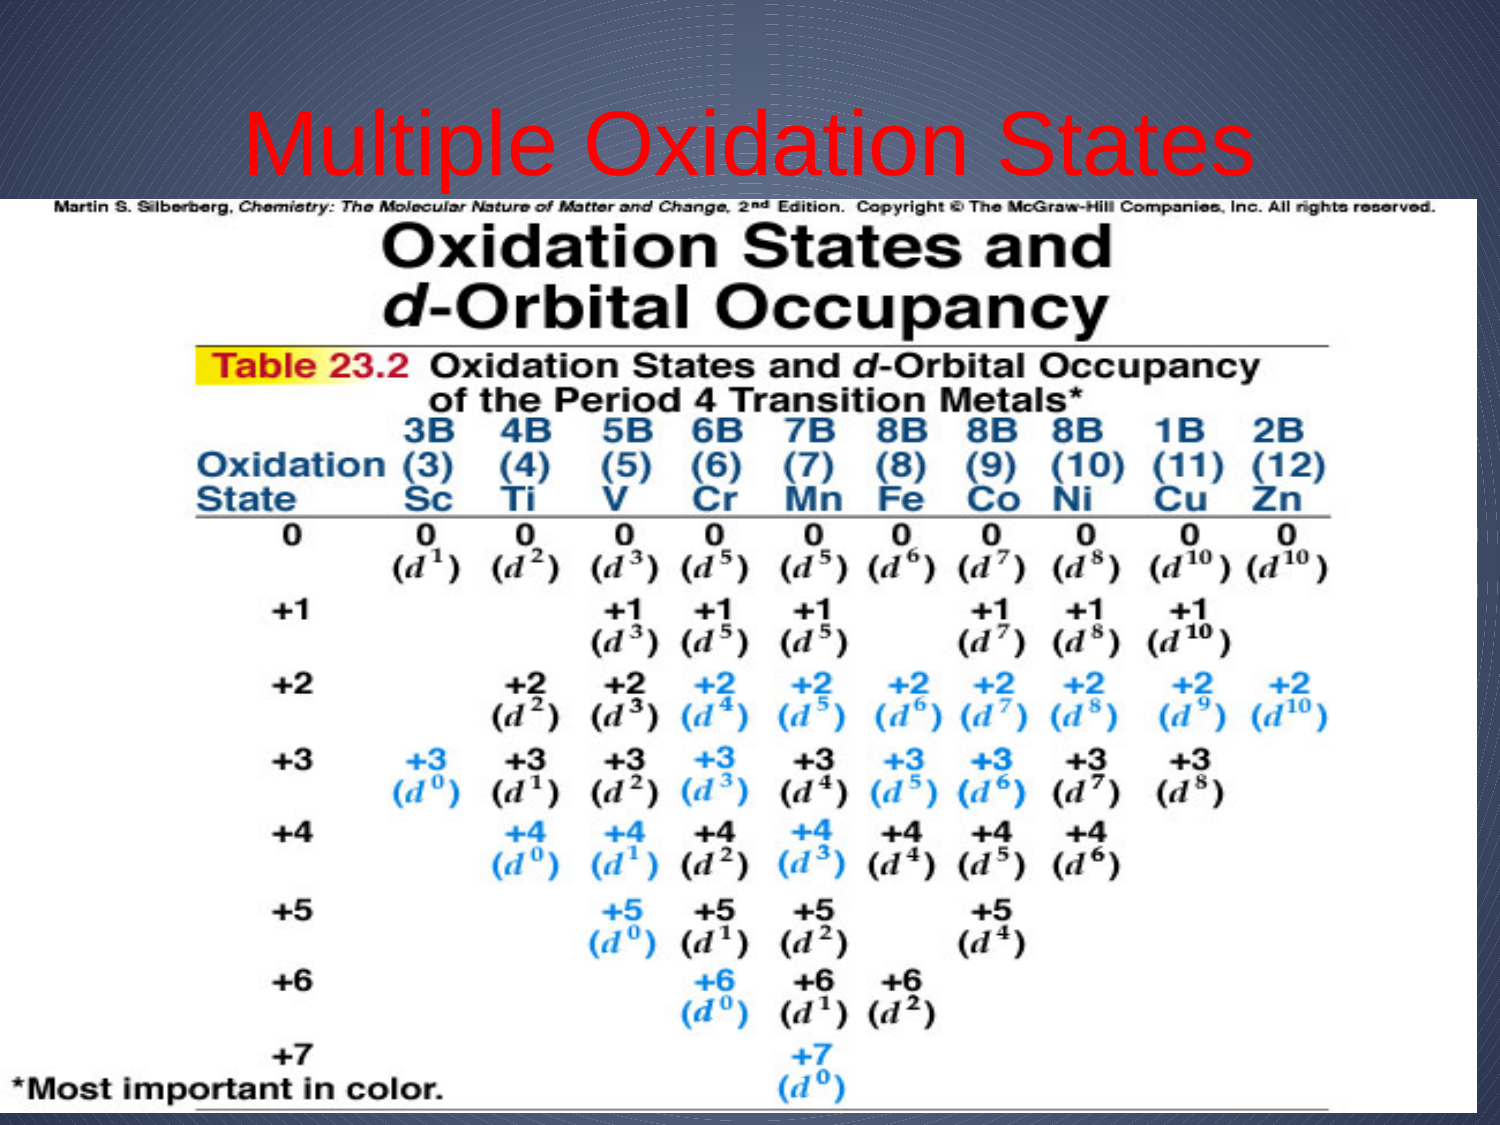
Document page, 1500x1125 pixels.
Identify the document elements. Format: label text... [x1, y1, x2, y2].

title Multiple Oxidation States [75, 45, 1425, 198]
picture [0, 198, 1477, 1113]
